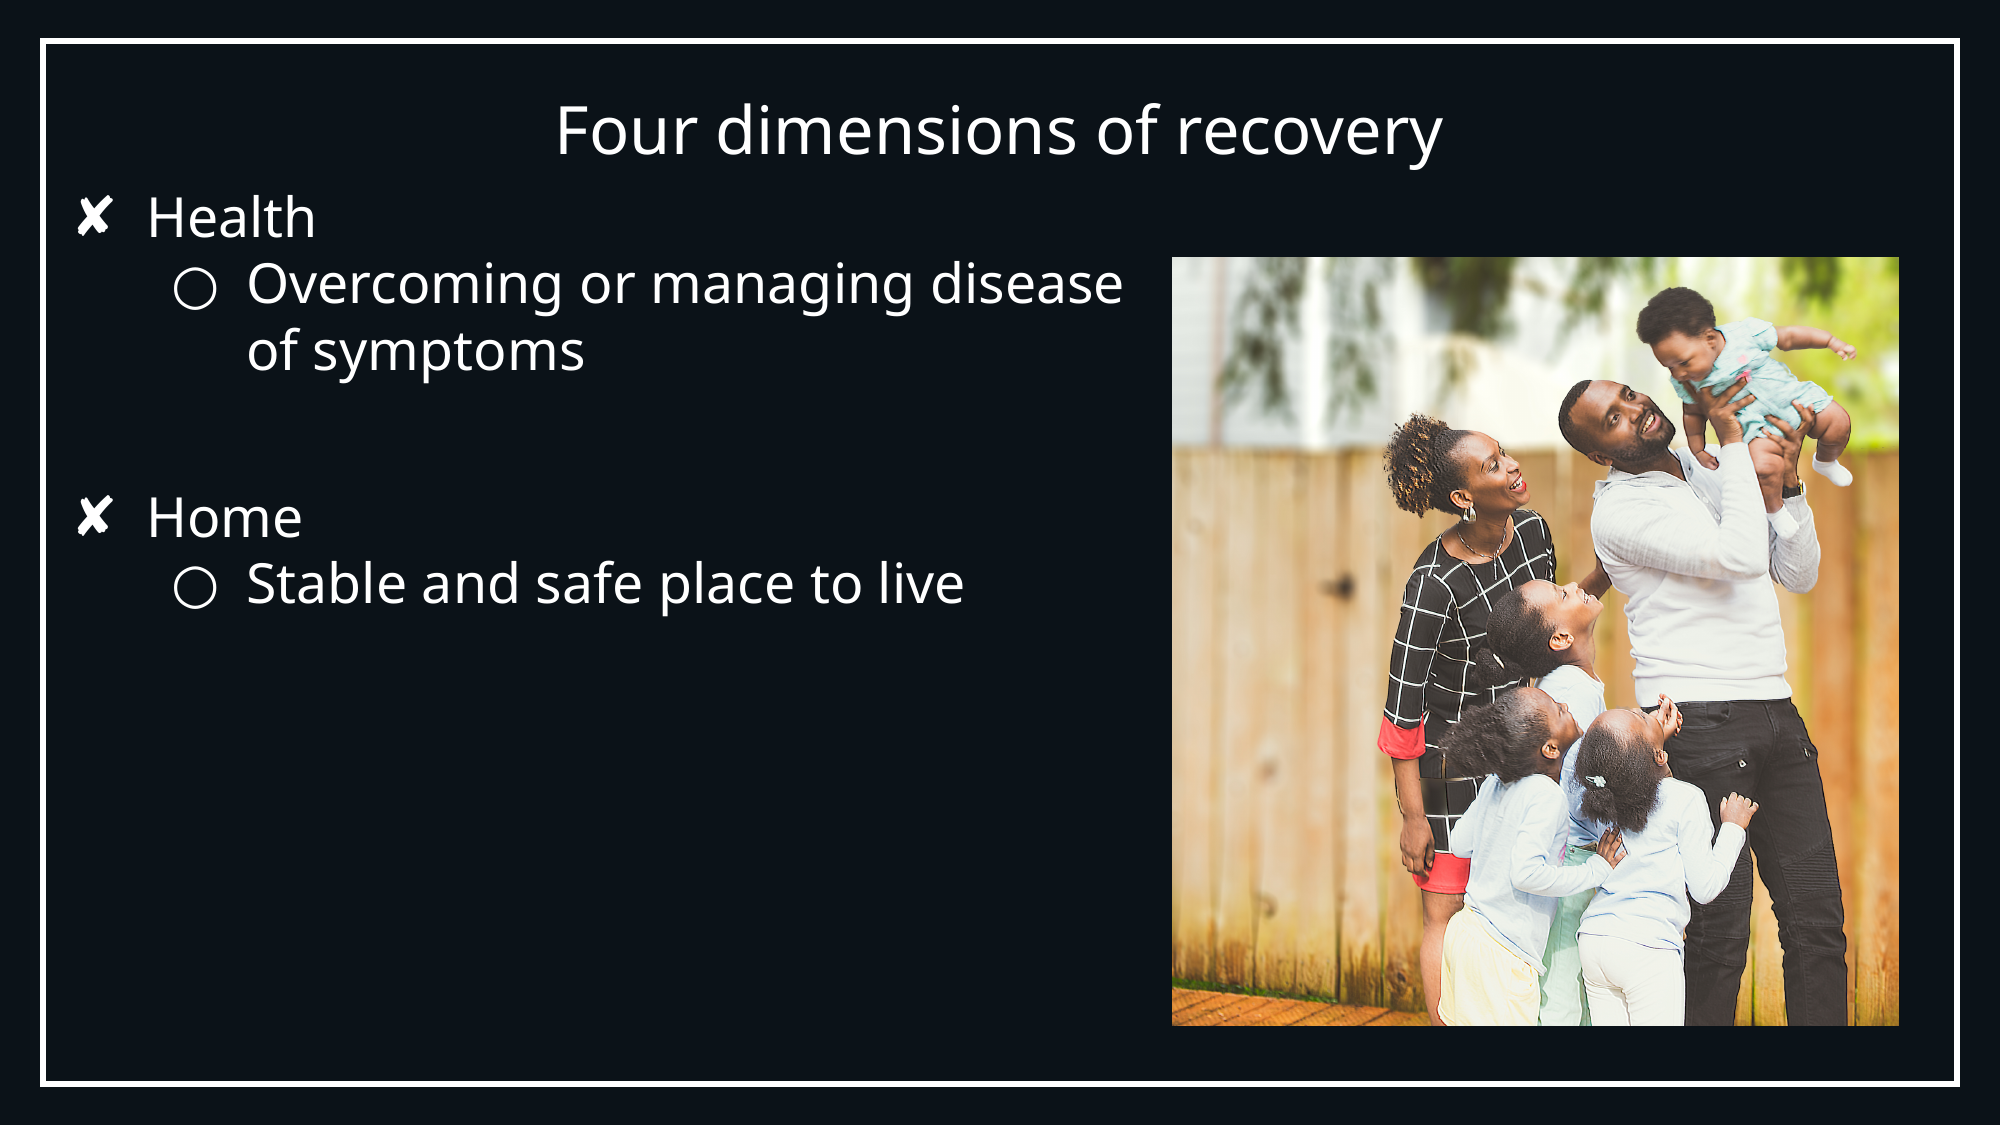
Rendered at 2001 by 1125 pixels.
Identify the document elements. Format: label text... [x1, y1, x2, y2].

picture [1171, 257, 1900, 1026]
title Four dimensions of recovery [171, 45, 1829, 211]
list Health Overcoming or managing disease of symptoms Home Stable and safe place to live [51, 161, 1173, 1039]
